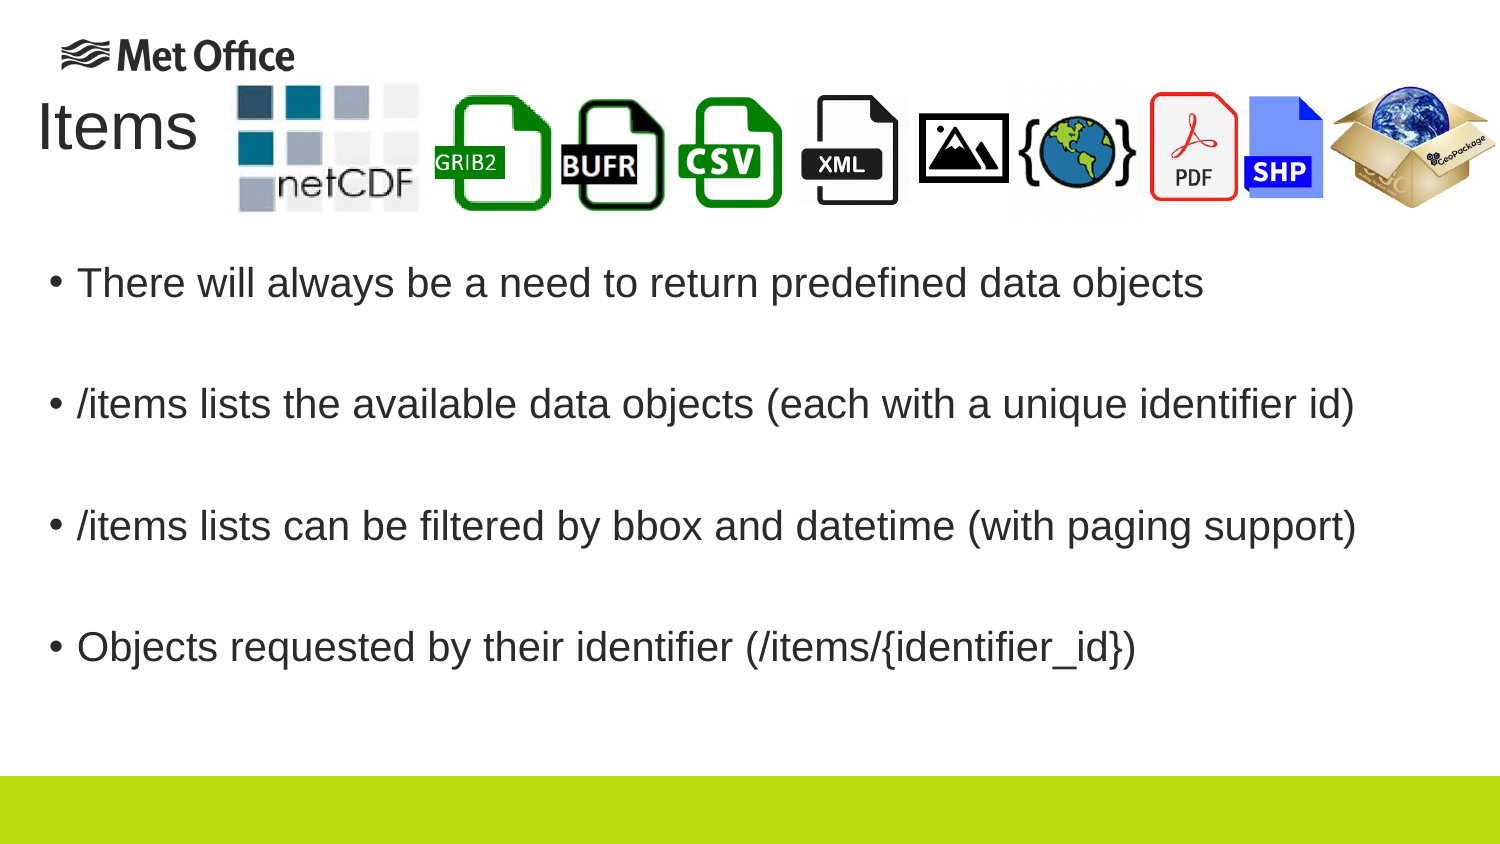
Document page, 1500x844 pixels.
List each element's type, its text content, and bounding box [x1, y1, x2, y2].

picture [1150, 83, 1496, 208]
picture [30, 8, 326, 77]
picture [798, 85, 1145, 220]
picture [430, 95, 669, 220]
picture [230, 79, 426, 220]
picture [674, 97, 786, 208]
title Items [21, 77, 1439, 172]
list There will always be a need to return predefined data objects /items lists the available data objects (each with a unique identifier id) /items lists can be filtered by bbox and datetime (with paging support) Objects requested by their identifier (/items/{identifier_id}) [41, 253, 1459, 756]
